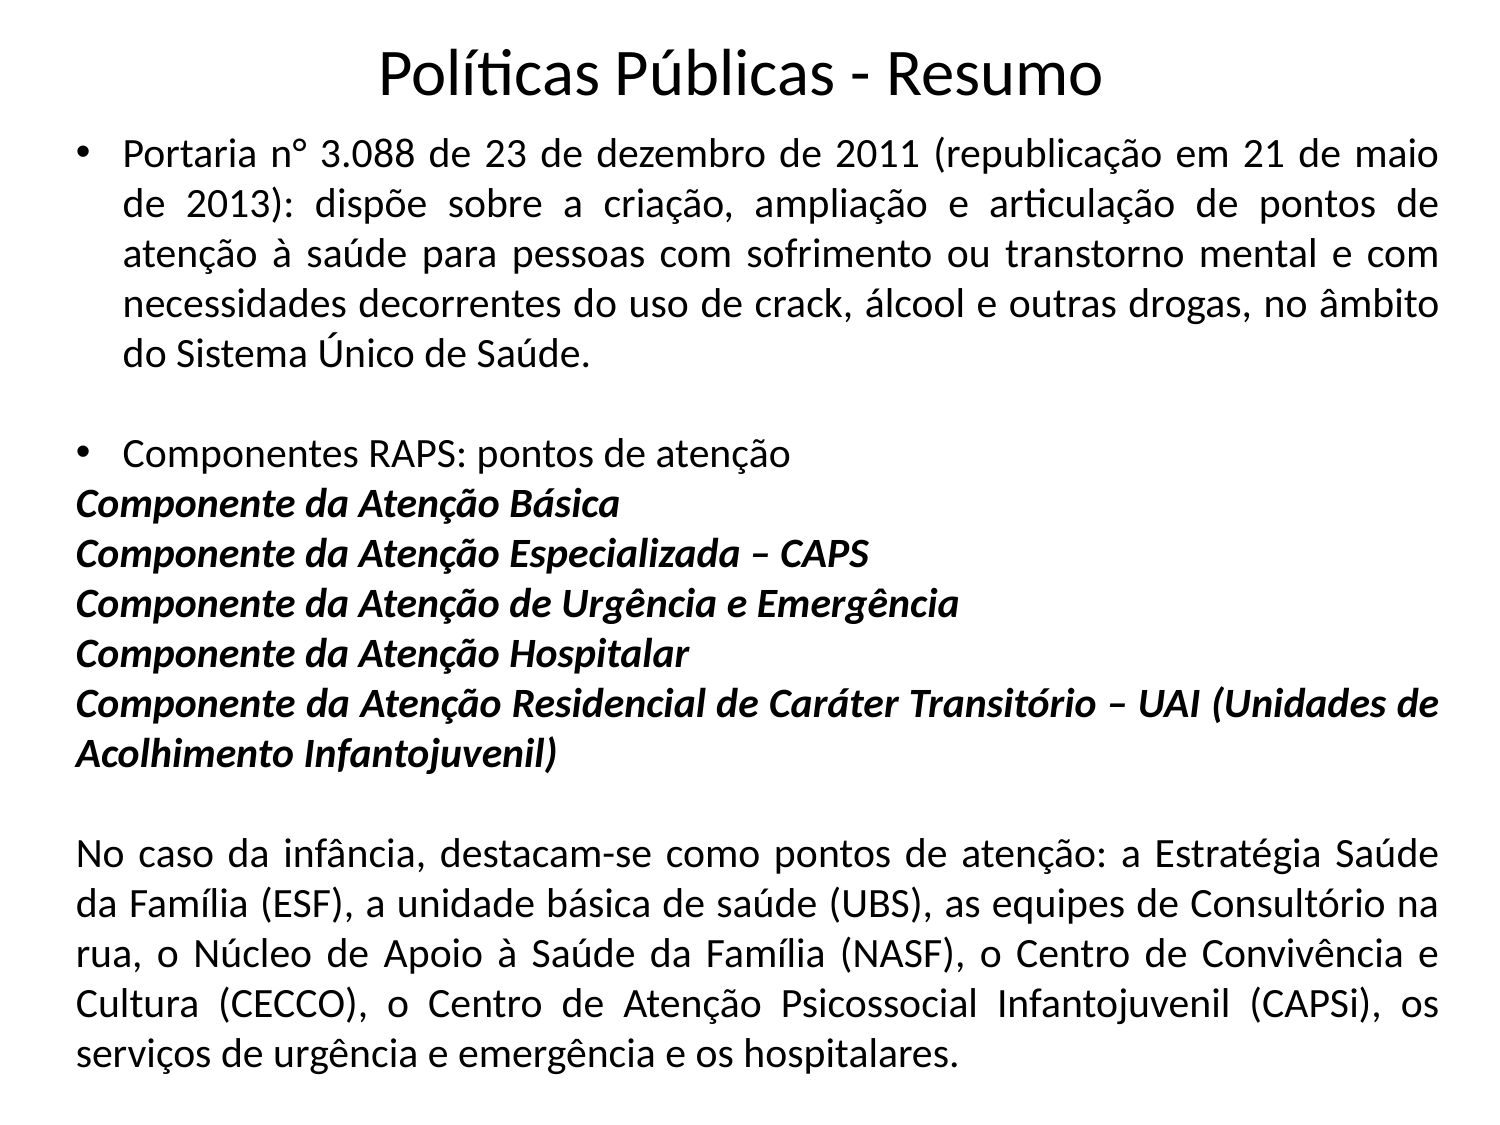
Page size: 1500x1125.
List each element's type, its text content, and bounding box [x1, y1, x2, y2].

text_box Portaria n° 3.088 de 23 de dezembro de 2011 (republicação em 21 de maio de 2013): dispõe sobre a criação, ampliação e articulação de pontos de atenção à saúde para pessoas com sofrimento ou transtorno mental e com necessidades decorrentes do uso de crack, álcool e outras drogas, no âmbito do Sistema Único de Saúde. Componentes RAPS: pontos de atenção Componente da Atenção Básica Componente da Atenção Especializada – CAPS Componente da Atenção de Urgência e Emergência Componente da Atenção Hospitalar Componente da Atenção Residencial de Caráter Transitório – UAI (Unidades de Acolhimento Infantojuvenil) No caso da infância, destacam-se como pontos de atenção: a Estratégia Saúde da Família (ESF), a unidade básica de saúde (UBS), as equipes de Consultório na rua, o Núcleo de Apoio à Saúde da Família (NASF), o Centro de Convivência e Cultura (CECCO), o Centro de Atenção Psicossocial Infantojuvenil (CAPSi), os serviços de urgência e emergência e os hospitalares. [61, 118, 1455, 1125]
text_box Políticas Públicas - Resumo [121, 21, 1362, 116]
